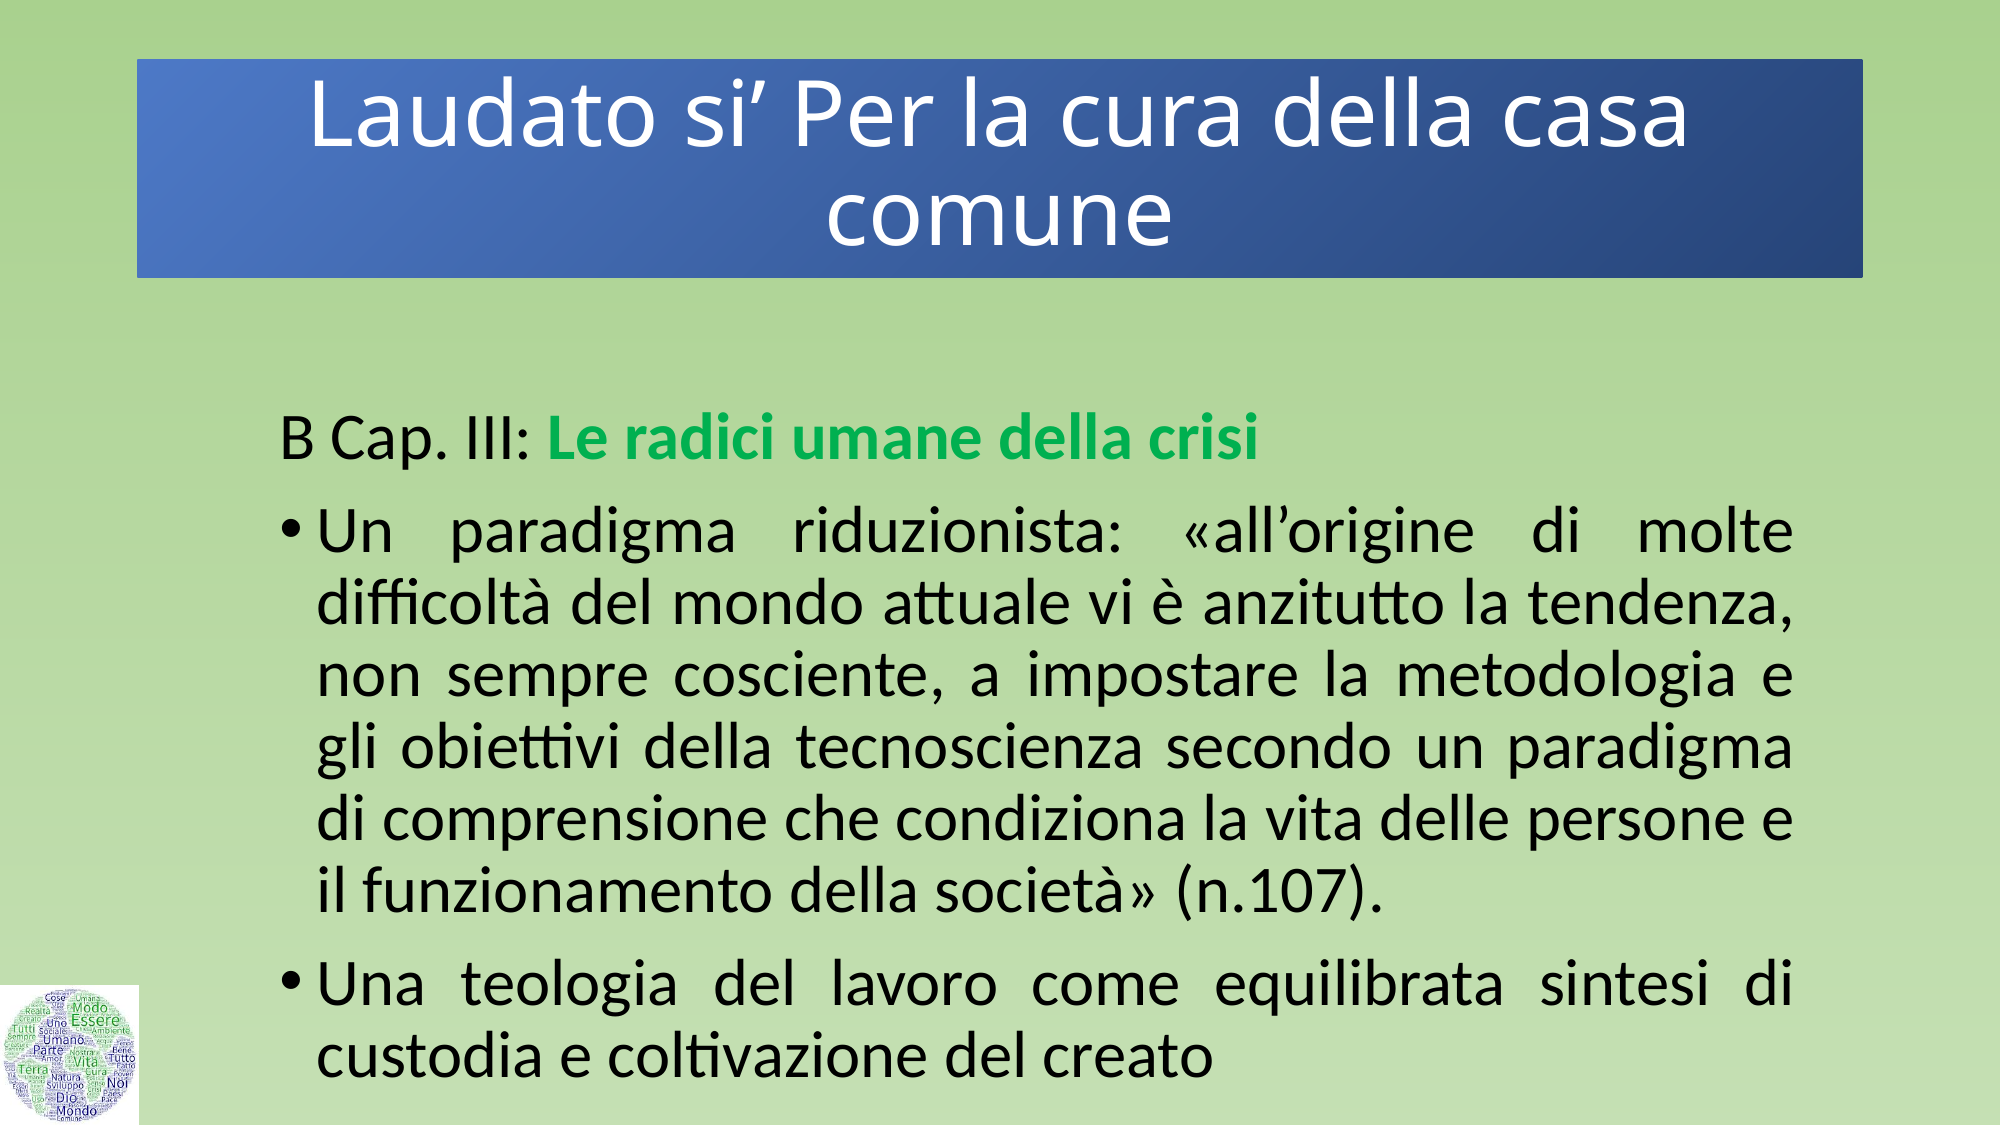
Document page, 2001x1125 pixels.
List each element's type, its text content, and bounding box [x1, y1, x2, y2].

text_box Laudato si’ Per la cura della casa comune [137, 59, 1863, 278]
list B Cap. III: Le radici umane della crisi Un paradigma riduzionista: «all’origine di molte difficoltà del mondo attuale vi è anzitutto la tendenza, non sempre cosciente, a impostare la metodologia e gli obiettivi della tecnoscienza secondo un paradigma di comprensione che condiziona la vita delle persone e il funzionamento della società» (n.107). Una teologia del lavoro come equilibrata sintesi di custodia e coltivazione del creato [264, 394, 1811, 1125]
picture [0, 985, 139, 1125]
